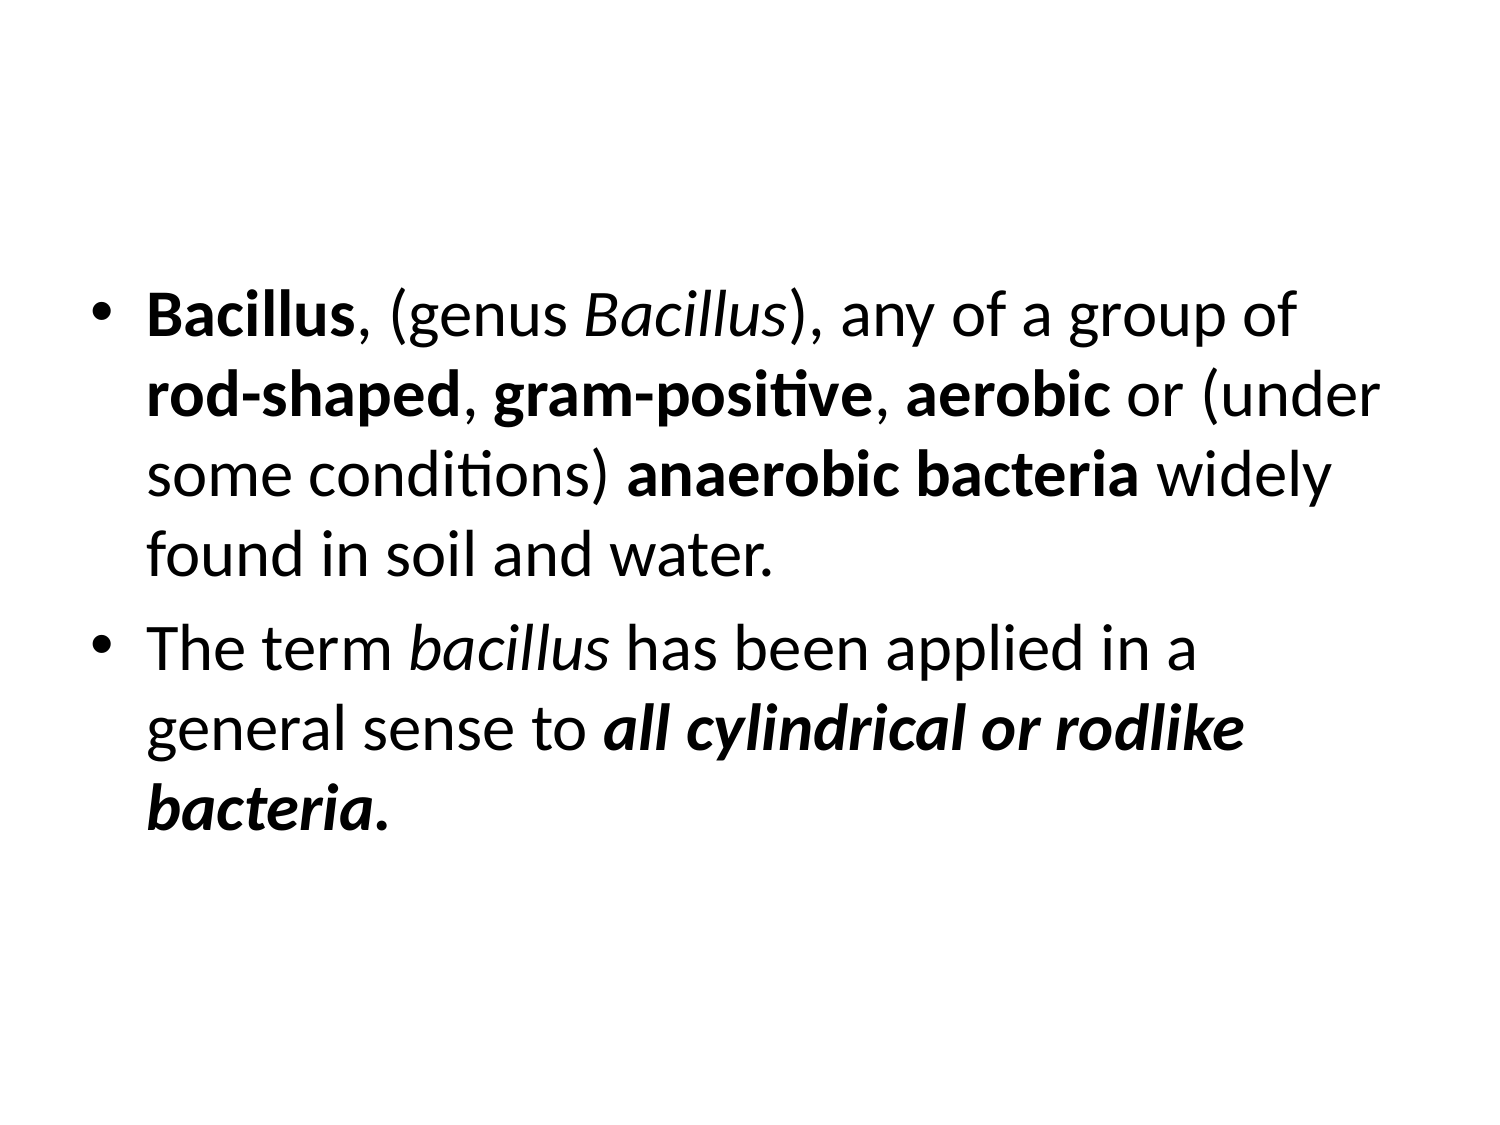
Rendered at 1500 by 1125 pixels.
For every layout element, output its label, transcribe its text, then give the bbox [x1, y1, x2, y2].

list Bacillus, (genus Bacillus), any of a group of rod-shaped, gram-positive, aerobic or (under some conditions) anaerobic bacteria widely found in soil and water. The term bacillus has been applied in a general sense to all cylindrical or rodlike bacteria. [75, 262, 1425, 1005]
